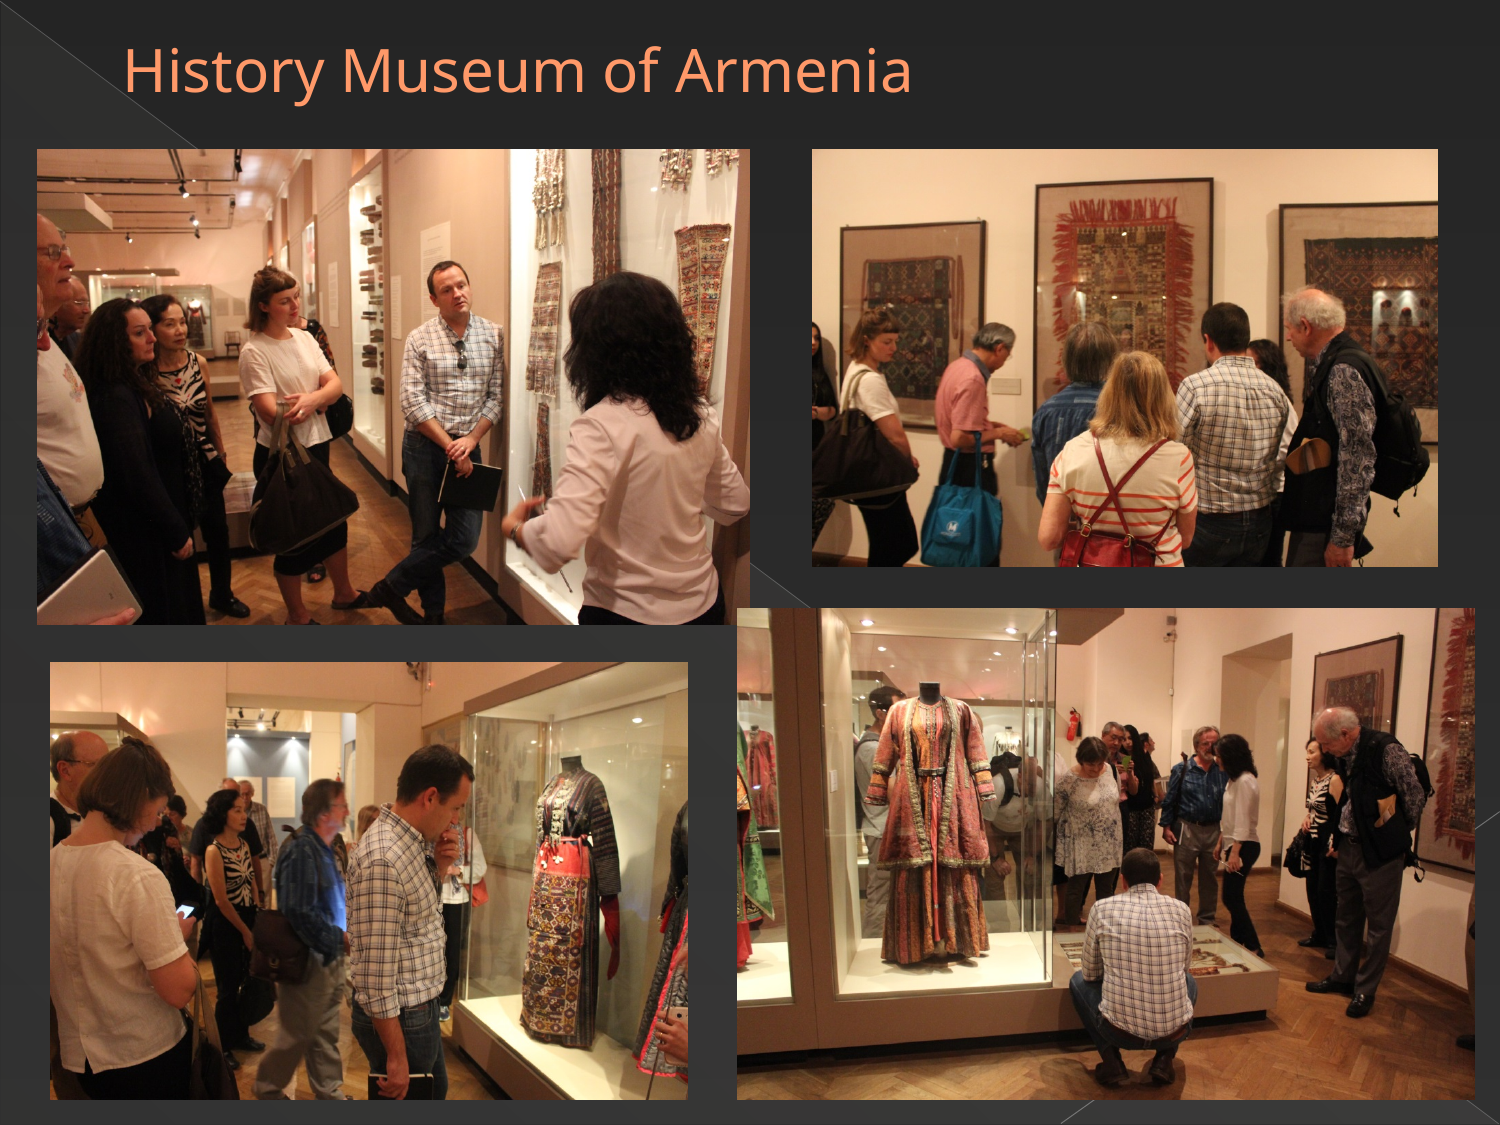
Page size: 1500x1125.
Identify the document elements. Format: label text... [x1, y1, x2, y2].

picture [812, 149, 1438, 567]
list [37, 149, 751, 626]
picture [737, 607, 1476, 1101]
title History Museum of Armenia [37, 24, 1425, 113]
picture [49, 662, 688, 1101]
